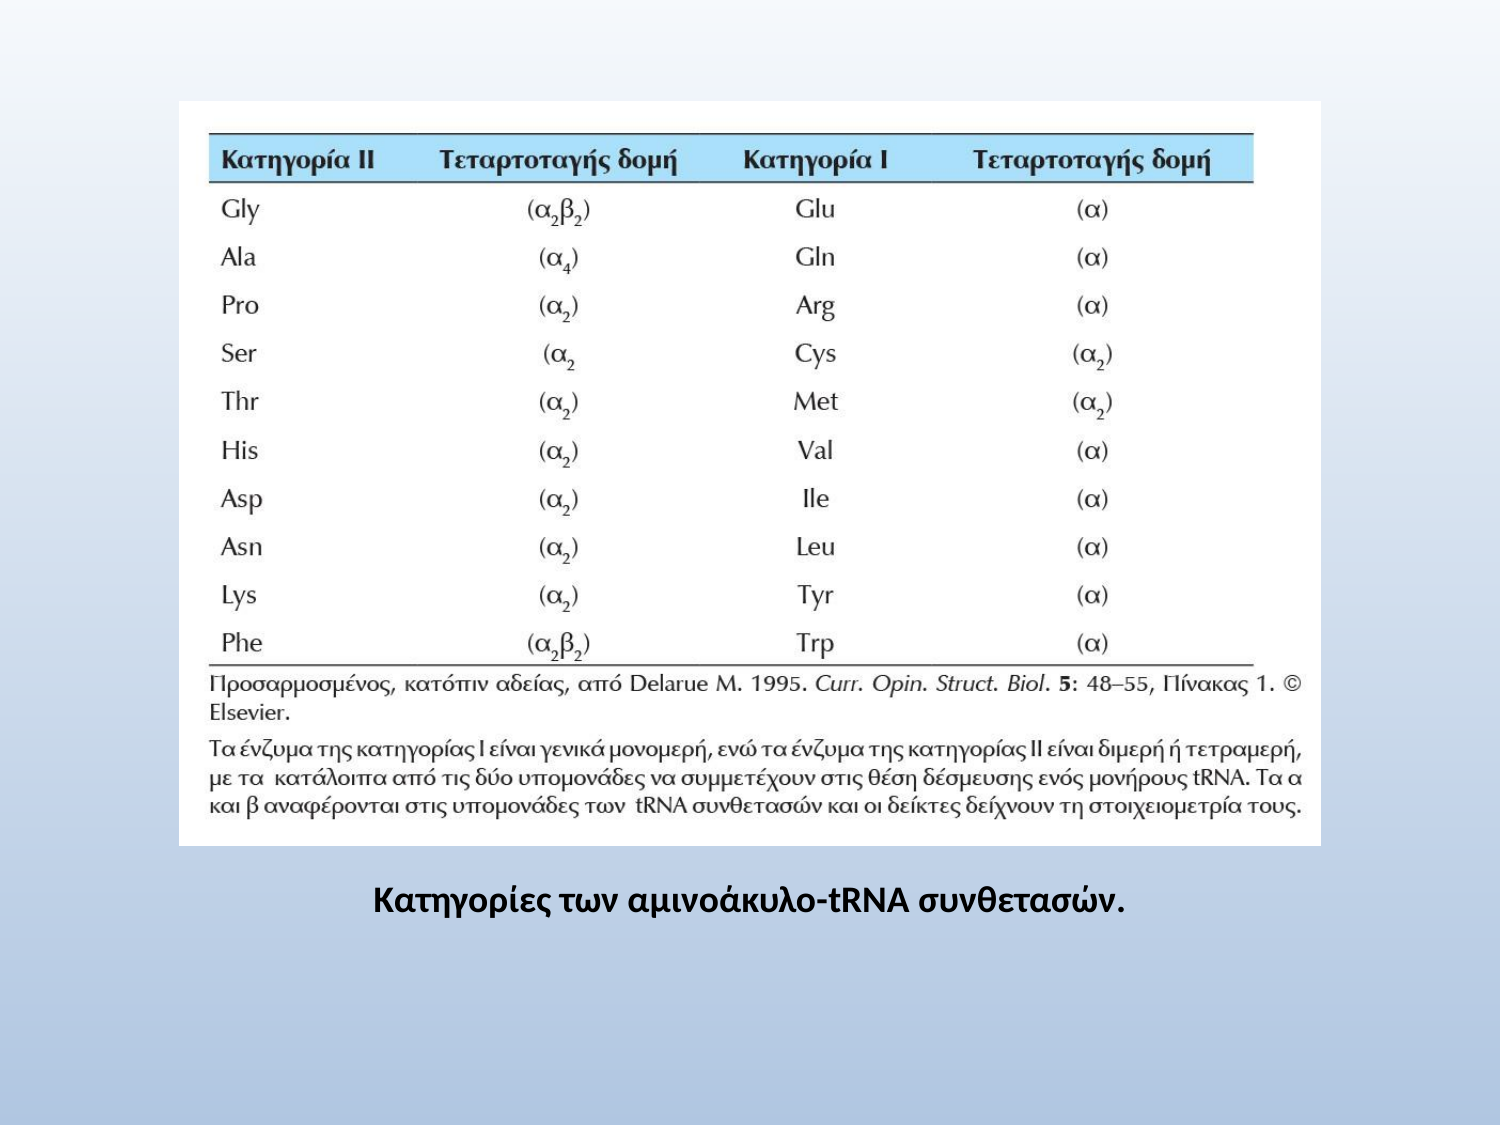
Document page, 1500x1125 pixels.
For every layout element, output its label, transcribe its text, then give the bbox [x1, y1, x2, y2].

picture [179, 101, 1321, 847]
text_box Κατηγορίες των αμινοάκυλο-tRNA συνθετασών. [70, 868, 1430, 928]
